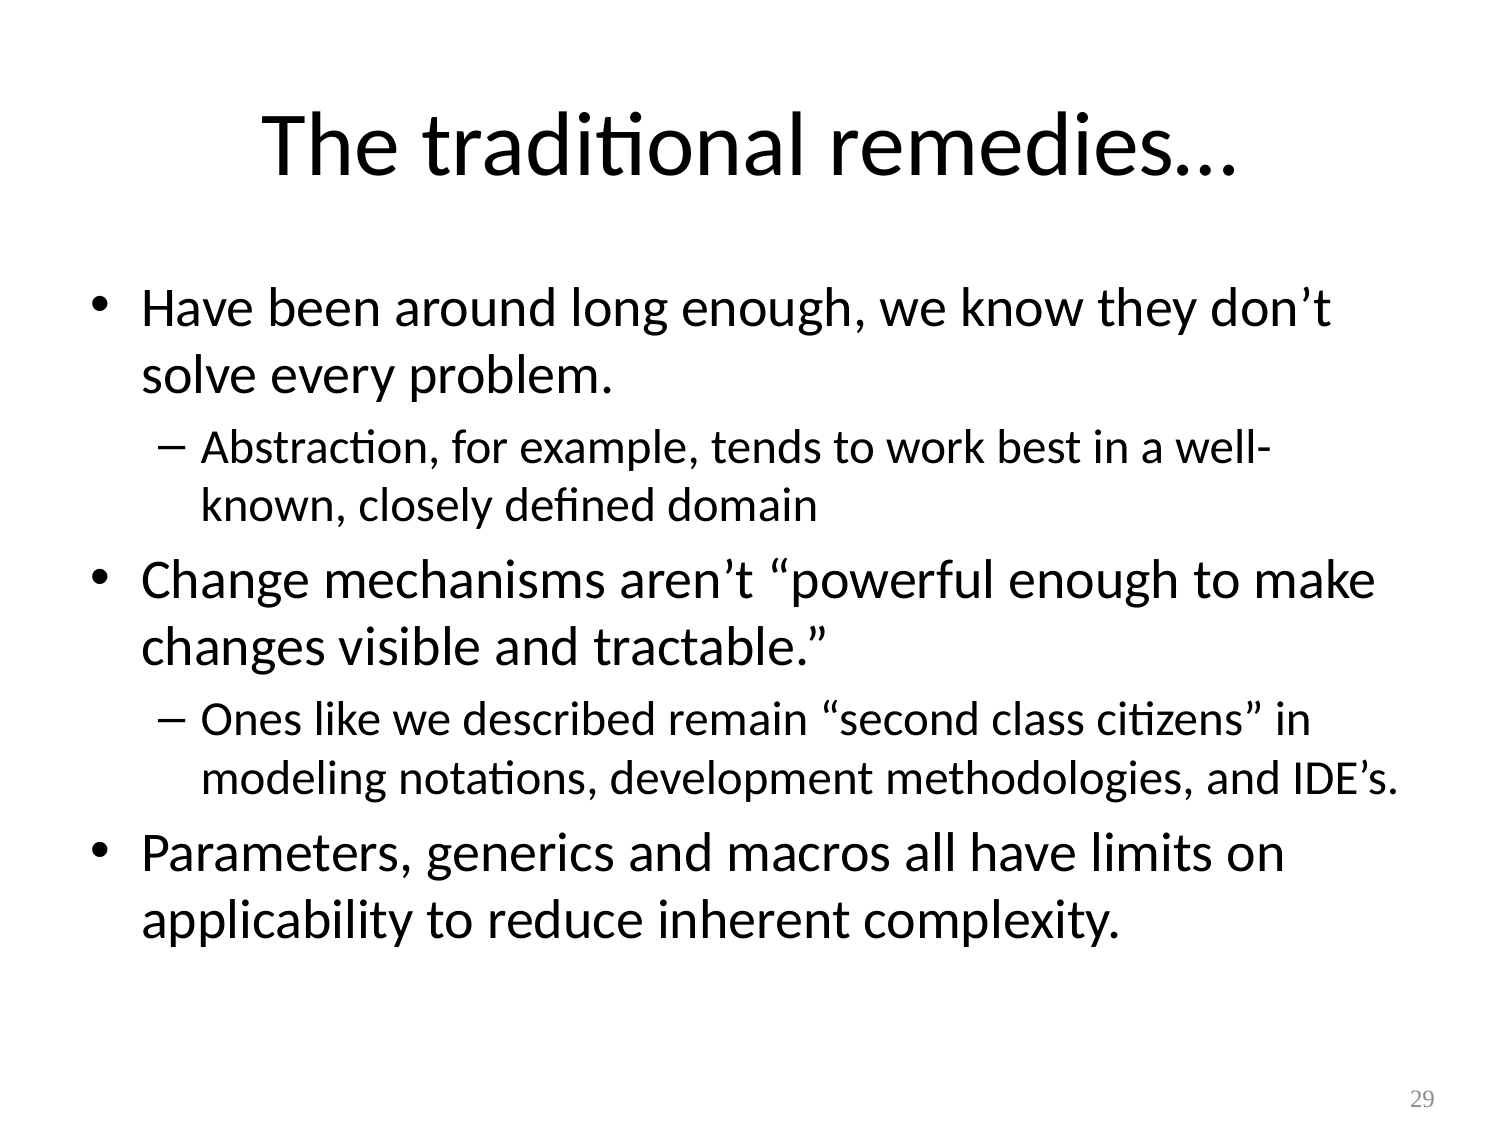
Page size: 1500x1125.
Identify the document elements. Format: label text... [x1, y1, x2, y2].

title The traditional remedies… [75, 45, 1425, 233]
list Have been around long enough, we know they don’t solve every problem. Abstraction, for example, tends to work best in a well-known, closely defined domain Change mechanisms aren’t “powerful enough to make changes visible and tractable.” Ones like we described remain “second class citizens” in modeling notations, development methodologies, and IDE’s. Parameters, generics and macros all have limits on applicability to reduce inherent complexity. [75, 262, 1425, 1005]
